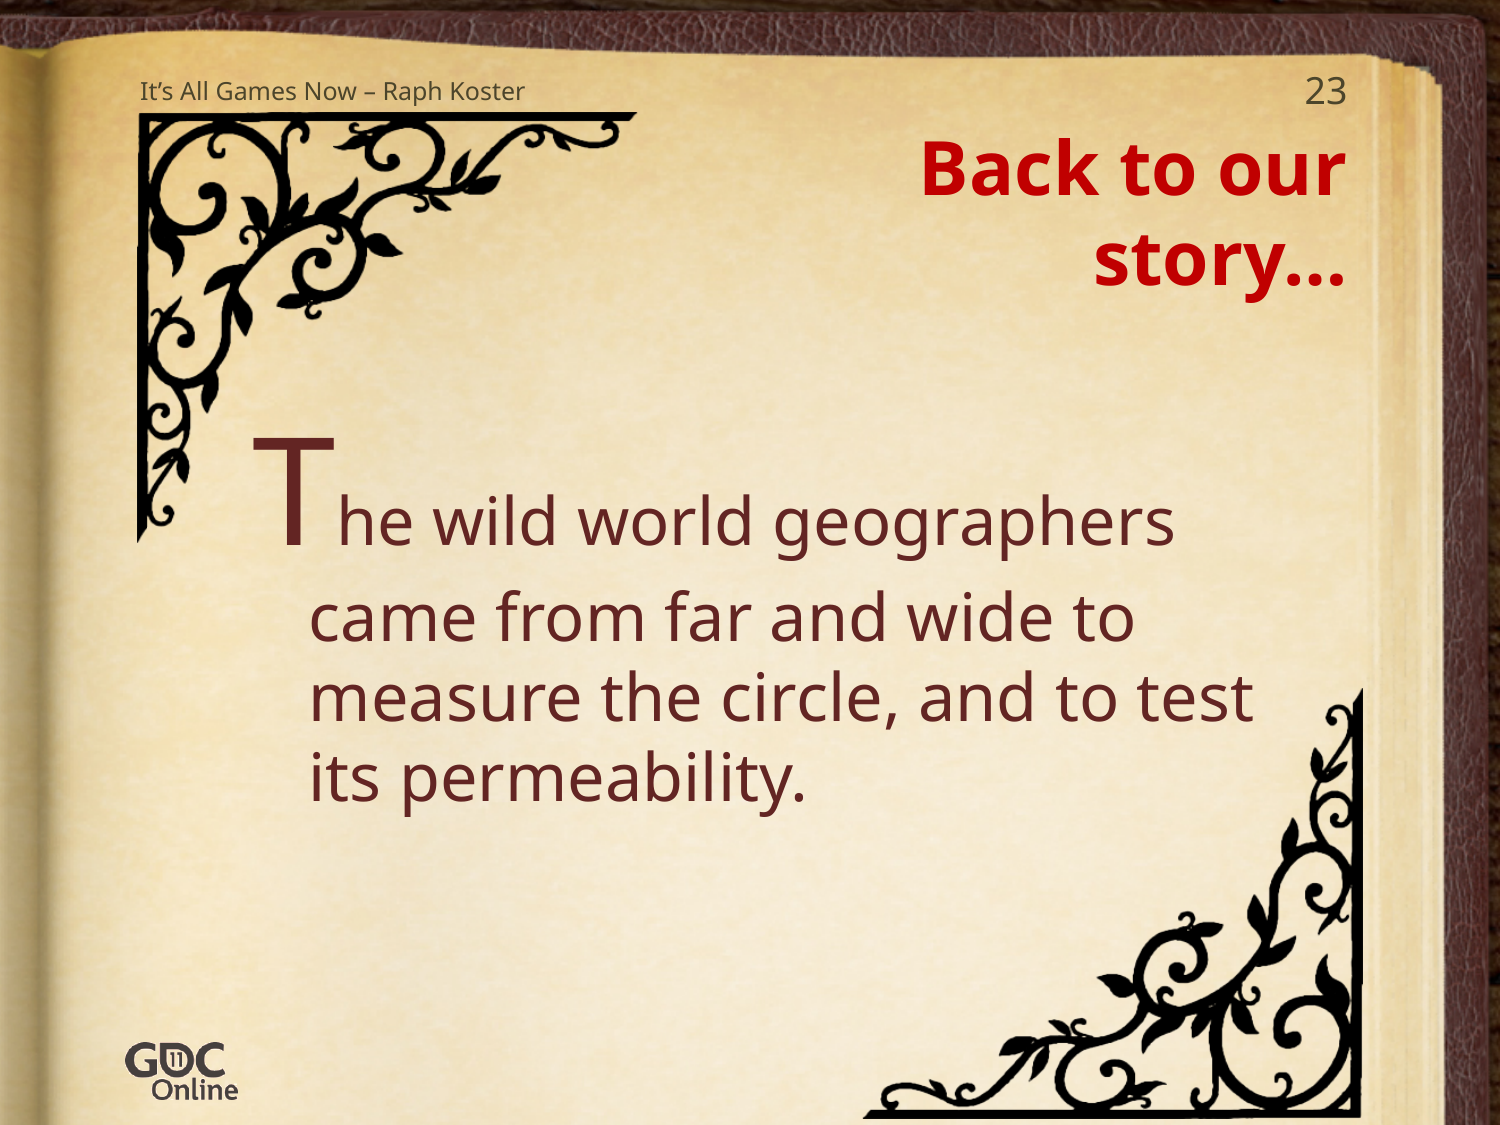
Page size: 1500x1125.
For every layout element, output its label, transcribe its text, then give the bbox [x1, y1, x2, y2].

list The wild world geographers came from far and wide to measure the circle, and to test its permeability. [237, 387, 1300, 925]
slide_number 23 [1275, 62, 1363, 123]
footer It’s All Games Now – Raph Koster [125, 62, 600, 123]
title Back to our story… [637, 112, 1363, 463]
picture [0, 0, 1500, 1125]
